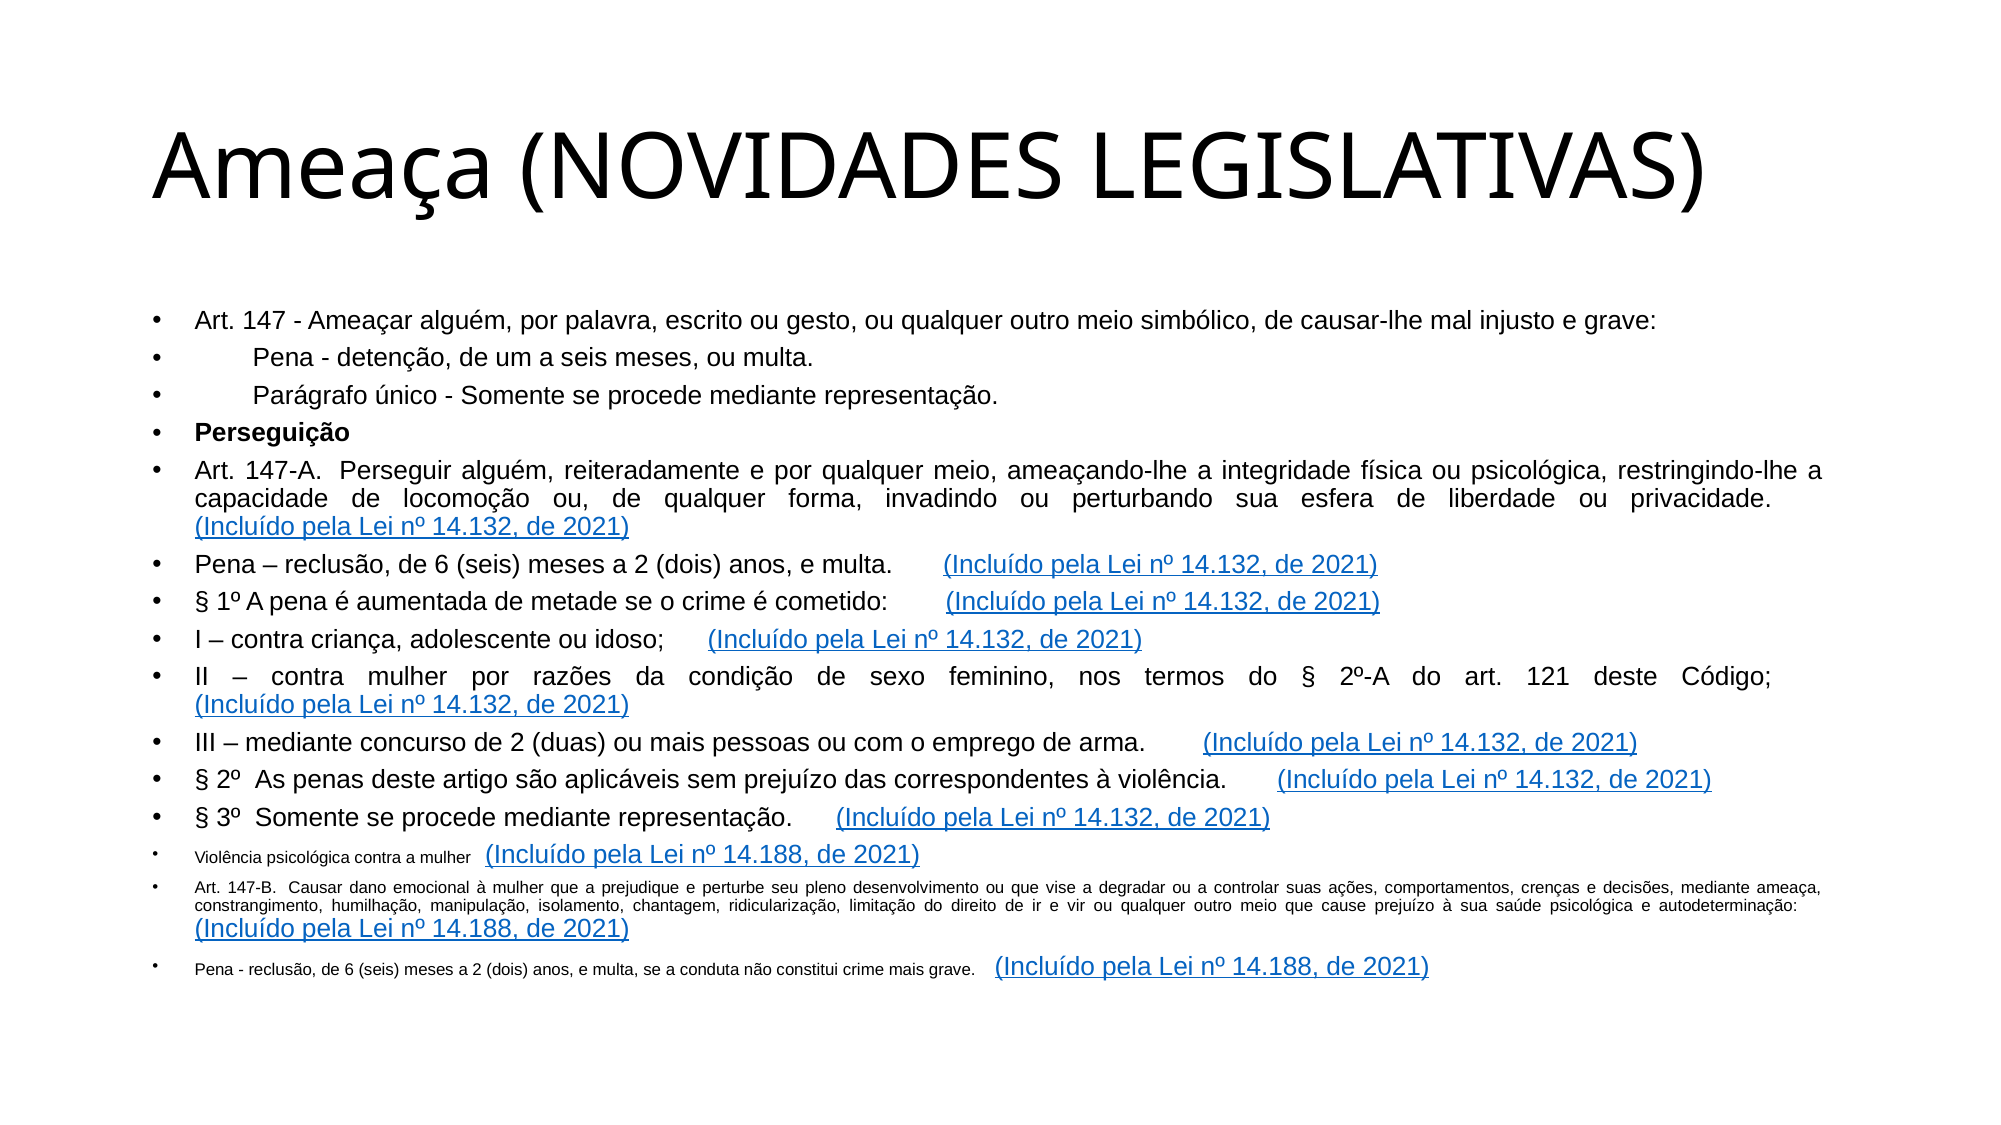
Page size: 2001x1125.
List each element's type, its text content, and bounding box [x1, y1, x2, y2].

list Art. 147 - Ameaçar alguém, por palavra, escrito ou gesto, ou qualquer outro meio simbólico, de causar-lhe mal injusto e grave: Pena - detenção, de um a seis meses, ou multa. Parágrafo único - Somente se procede mediante representação. Perseguição Art. 147-A. Perseguir alguém, reiteradamente e por qualquer meio, ameaçando-lhe a integridade física ou psicológica, restringindo-lhe a capacidade de locomoção ou, de qualquer forma, invadindo ou perturbando sua esfera de liberdade ou privacidade. (Incluído pela Lei nº 14.132, de 2021) Pena – reclusão, de 6 (seis) meses a 2 (dois) anos, e multa. (Incluído pela Lei nº 14.132, de 2021) § 1º A pena é aumentada de metade se o crime é cometido: (Incluído pela Lei nº 14.132, de 2021) I – contra criança, adolescente ou idoso; (Incluído pela Lei nº 14.132, de 2021) II – contra mulher por razões da condição de sexo feminino, nos termos do § 2º-A do art. 121 deste Código; (Incluído pela Lei nº 14.132, de 2021) III – mediante concurso de 2 (duas) ou mais pessoas ou com o emprego de arma. (Incluído pela Lei nº 14.132, de 2021) § 2º As penas deste artigo são aplicáveis sem prejuízo das correspondentes à violência. (Incluído pela Lei nº 14.132, de 2021) § 3º Somente se procede mediante representação. (Incluído pela Lei nº 14.132, de 2021) Violência psicológica contra a mulher (Incluído pela Lei nº 14.188, de 2021) Art. 147-B. Causar dano emocional à mulher que a prejudique e perturbe seu pleno desenvolvimento ou que vise a degradar ou a controlar suas ações, comportamentos, crenças e decisões, mediante ameaça, constrangimento, humilhação, manipulação, isolamento, chantagem, ridicularização, limitação do direito de ir e vir ou qualquer outro meio que cause prejuízo à sua saúde psicológica e autodeterminação: (Incluído pela Lei nº 14.188, de 2021) Pena - reclusão, de 6 (seis) meses a 2 (dois) anos, e multa, se a conduta não constitui crime mais grave. (Incluído pela Lei nº 14.188, de 2021) [137, 299, 1863, 1014]
title Ameaça (NOVIDADES LEGISLATIVAS) [137, 59, 1863, 278]
